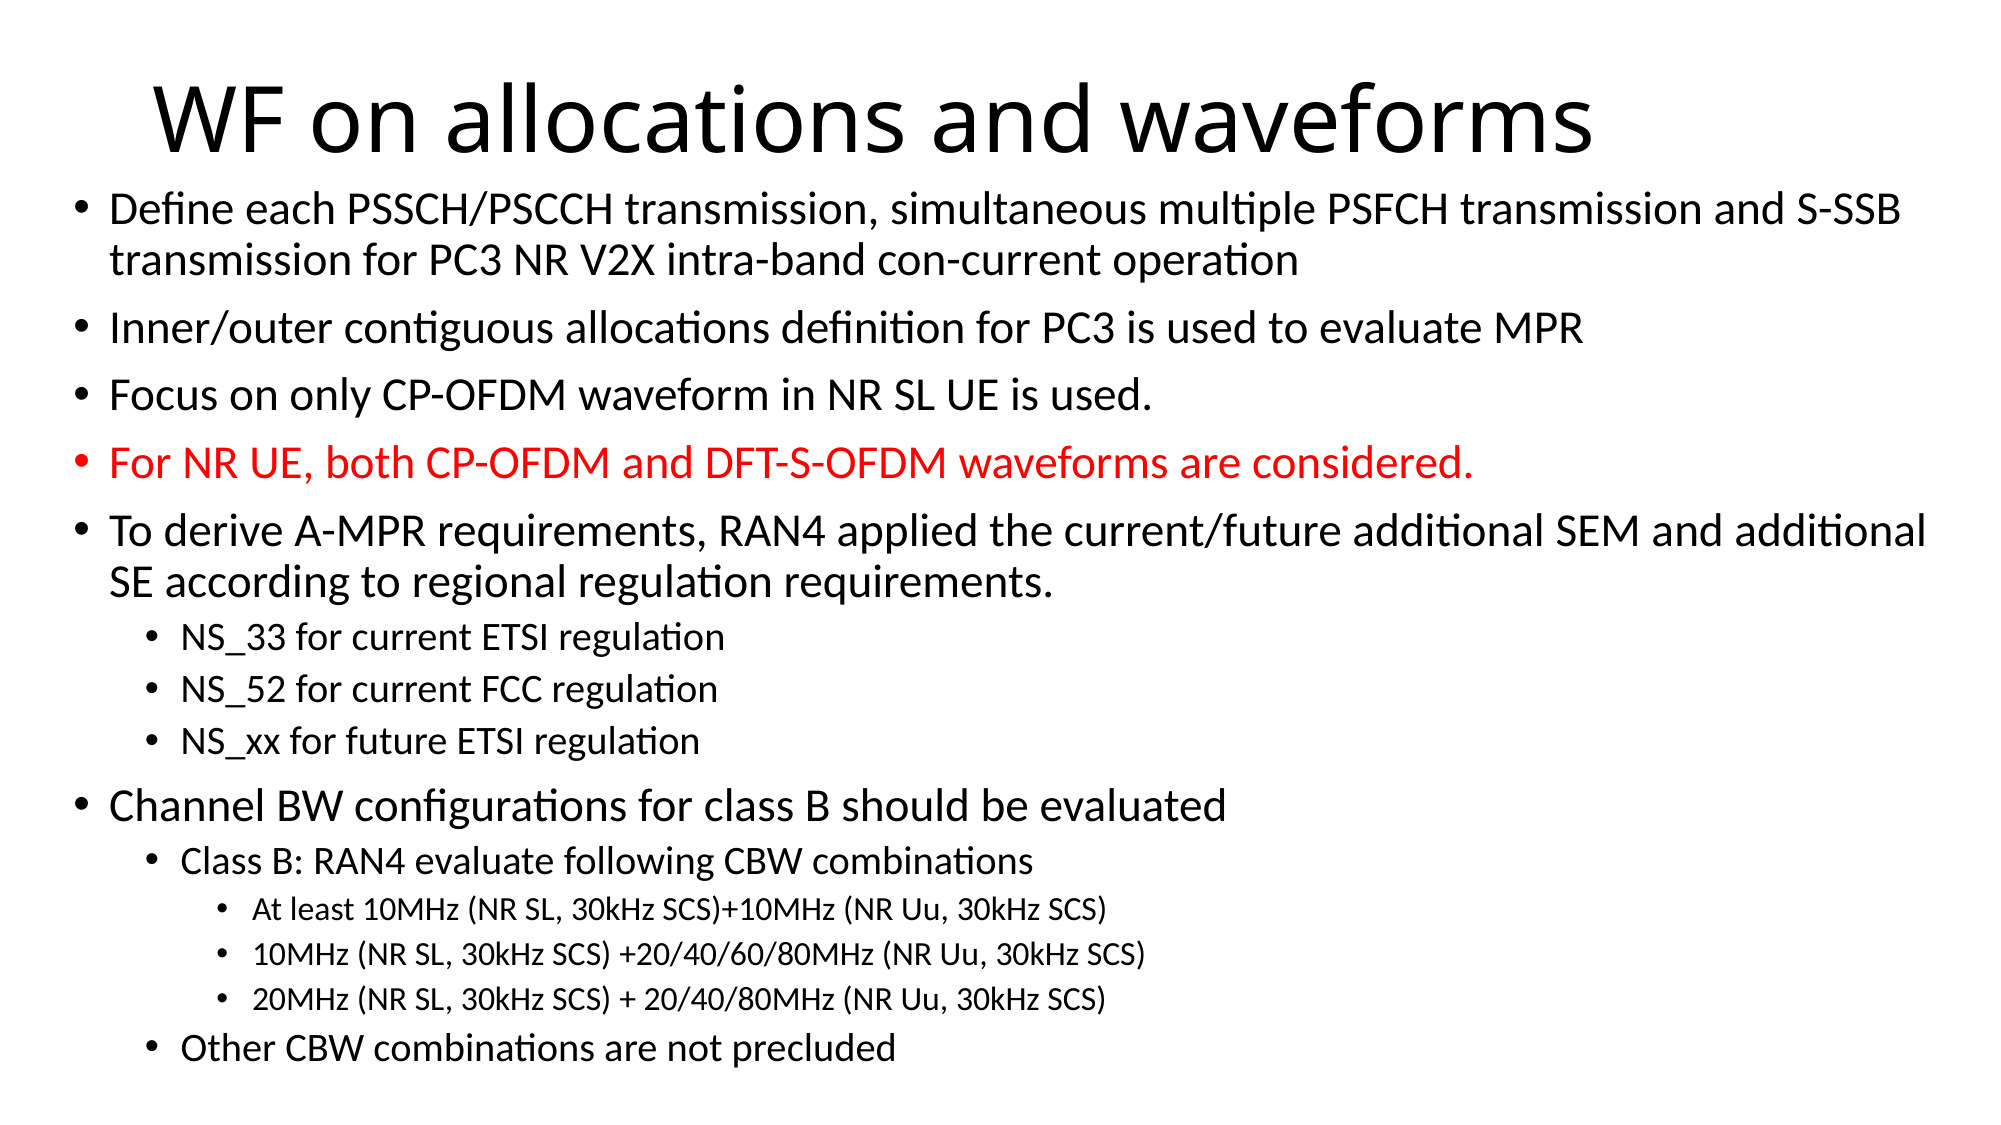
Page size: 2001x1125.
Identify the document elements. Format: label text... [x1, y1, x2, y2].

title WF on allocations and waveforms [137, 59, 1863, 176]
list Define each PSSCH/PSCCH transmission, simultaneous multiple PSFCH transmission and S-SSB transmission for PC3 NR V2X intra-band con-current operation Inner/outer contiguous allocations definition for PC3 is used to evaluate MPR Focus on only CP-OFDM waveform in NR SL UE is used. For NR UE, both CP-OFDM and DFT-S-OFDM waveforms are considered. To derive A-MPR requirements, RAN4 applied the current/future additional SEM and additional SE according to regional regulation requirements. NS_33 for current ETSI regulation NS_52 for current FCC regulation NS_xx for future ETSI regulation Channel BW configurations for class B should be evaluated Class B: RAN4 evaluate following CBW combinations At least 10MHz (NR SL, 30kHz SCS)+10MHz (NR Uu, 30kHz SCS) 10MHz (NR SL, 30kHz SCS) +20/40/60/80MHz (NR Uu, 30kHz SCS) 20MHz (NR SL, 30kHz SCS) + 20/40/80MHz (NR Uu, 30kHz SCS) Other CBW combinations are not precluded [58, 176, 1944, 1082]
